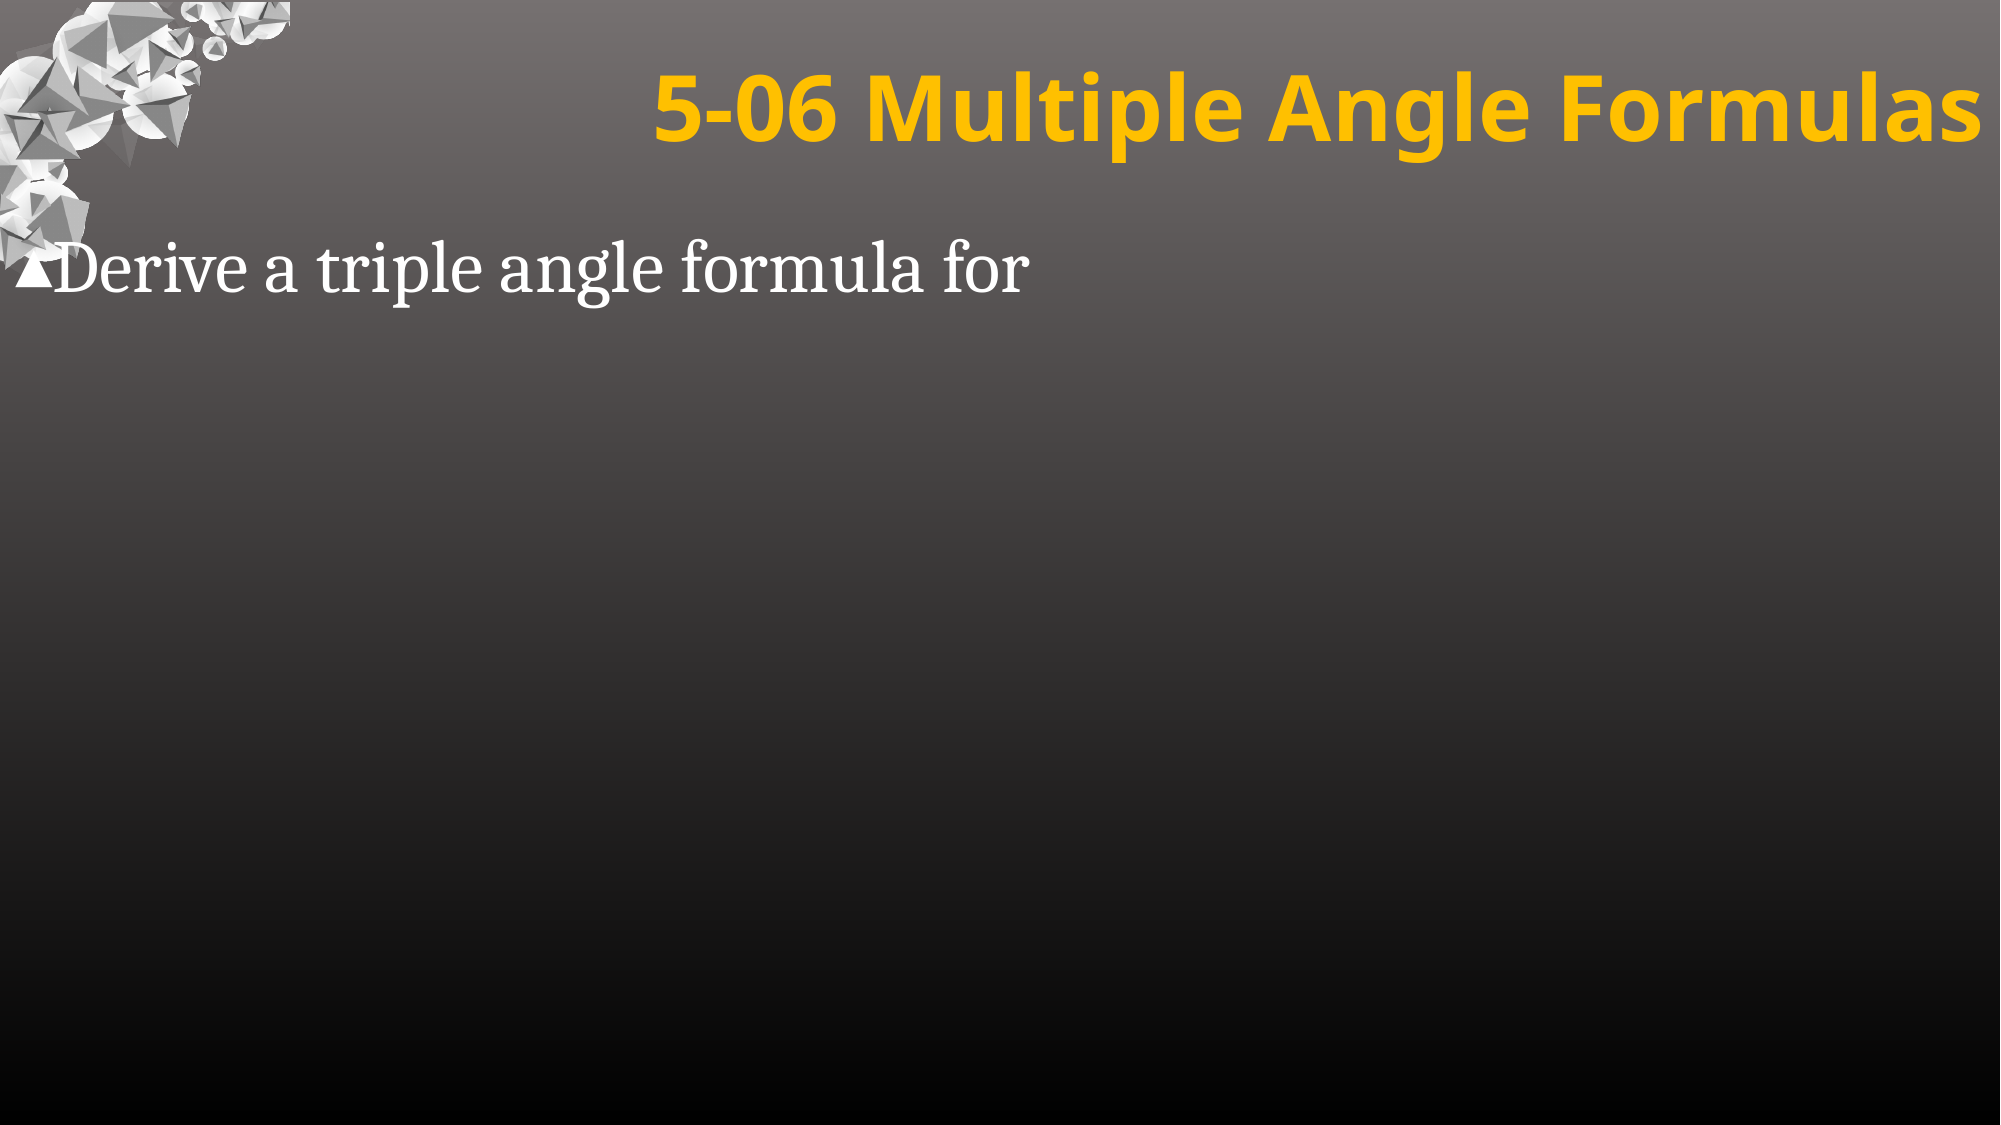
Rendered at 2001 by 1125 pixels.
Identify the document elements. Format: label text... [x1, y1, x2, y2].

picture [0, 221, 290, 293]
picture [273, 276, 286, 289]
picture [224, 259, 240, 271]
title 5-06 Multiple Angle Formulas [0, 3, 2000, 221]
picture [276, 289, 290, 293]
picture [108, 259, 124, 271]
